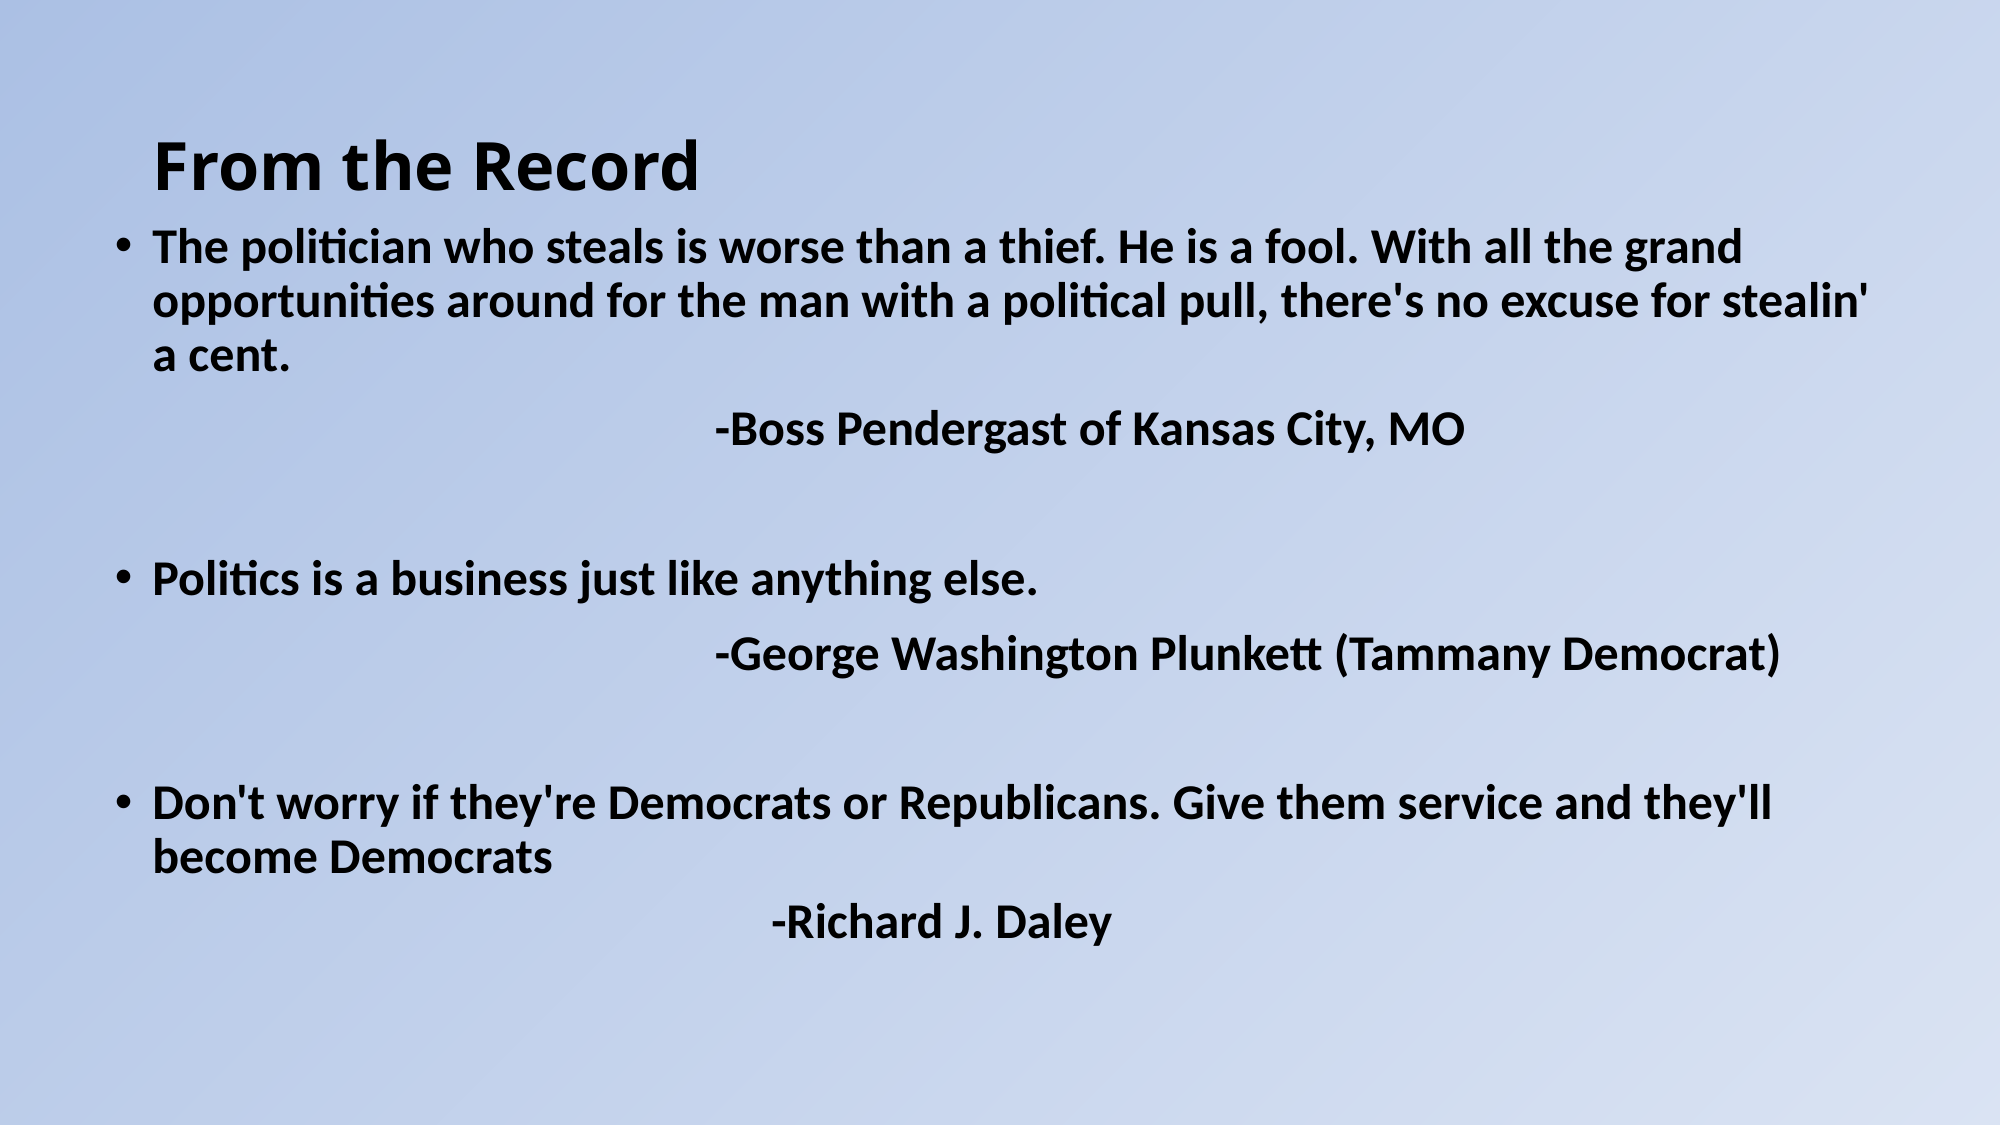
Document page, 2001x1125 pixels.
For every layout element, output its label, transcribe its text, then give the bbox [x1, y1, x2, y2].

title From the Record [137, 59, 1863, 212]
list The politician who steals is worse than a thief. He is a fool. With all the grand opportunities around for the man with a political pull, there's no excuse for stealin' a cent. -Boss Pendergast of Kansas City, MO Politics is a business just like anything else. -George Washington Plunkett (Tammany Democrat) Don't worry if they're Democrats or Republicans. Give them service and they'll become Democrats -Richard J. Daley [99, 212, 1913, 1014]
